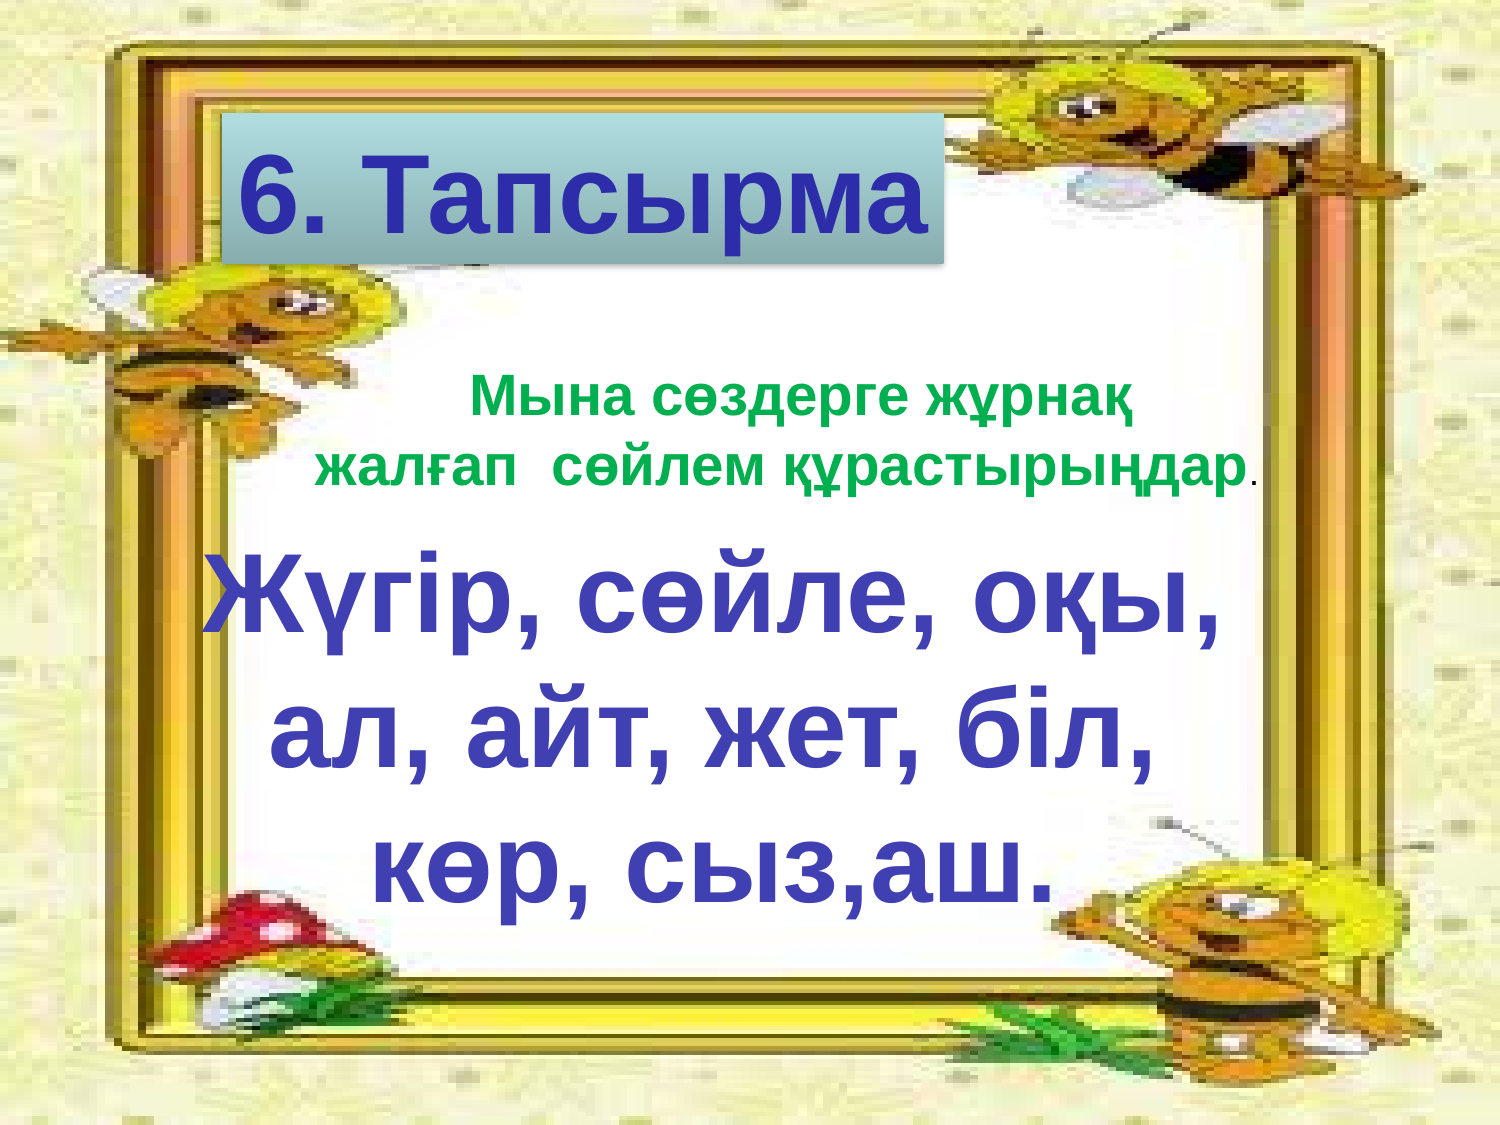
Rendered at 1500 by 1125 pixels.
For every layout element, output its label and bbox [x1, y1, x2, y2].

list [0, 0, 1500, 1125]
